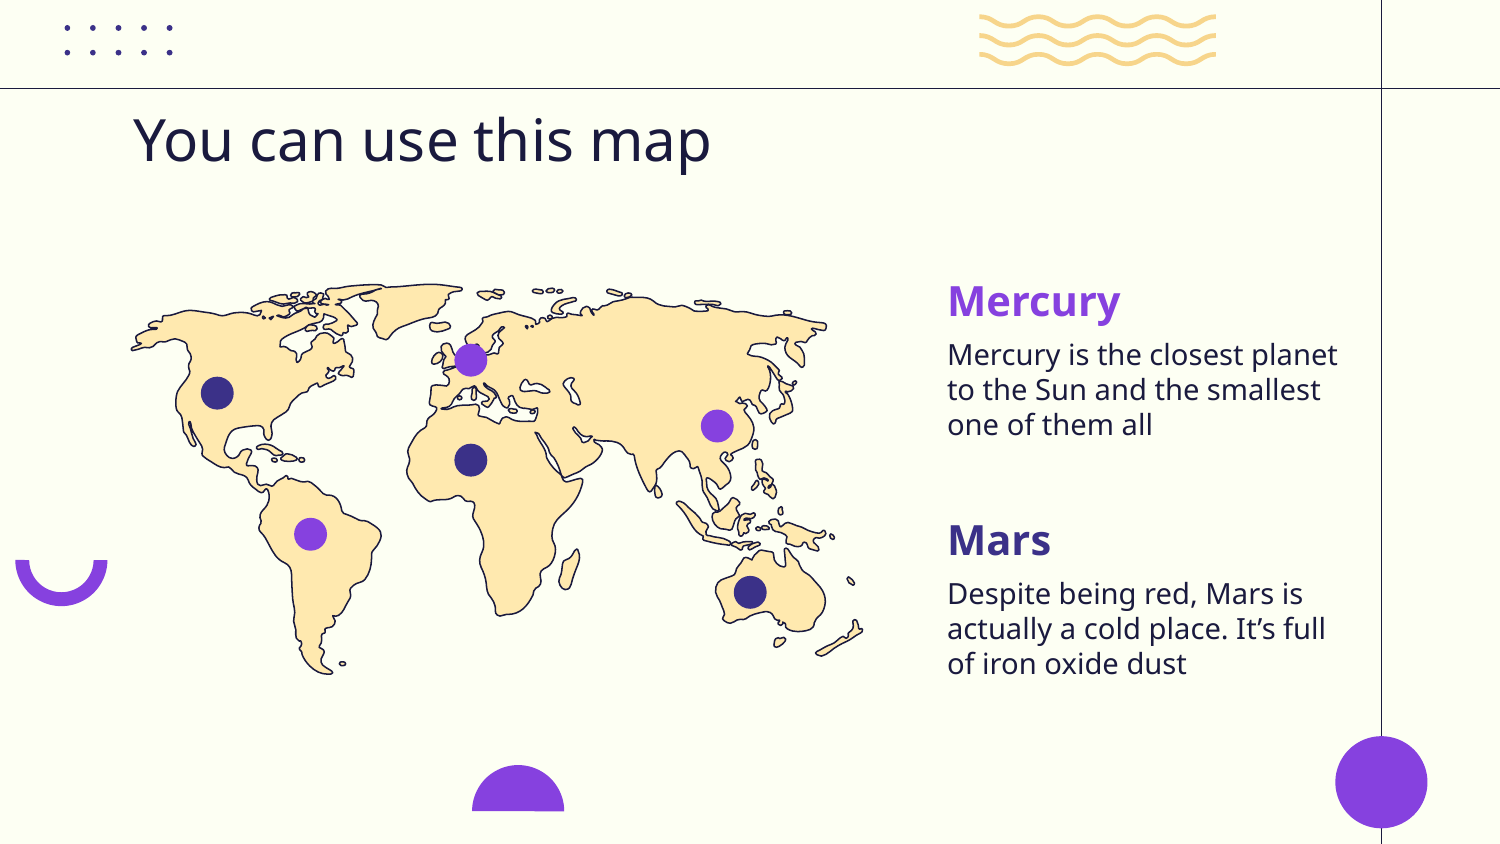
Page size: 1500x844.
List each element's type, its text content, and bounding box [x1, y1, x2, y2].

text_box Despite being red, Mars is actually a cold place. It’s full of iron oxide dust [932, 579, 1357, 692]
text_box Mercury is the closest planet to the Sun and the smallest one of them all [932, 340, 1357, 453]
title You can use this map [118, 88, 1382, 183]
text_box Mars [932, 505, 1357, 579]
text_box Mercury [932, 266, 1357, 340]
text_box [130, 284, 864, 675]
